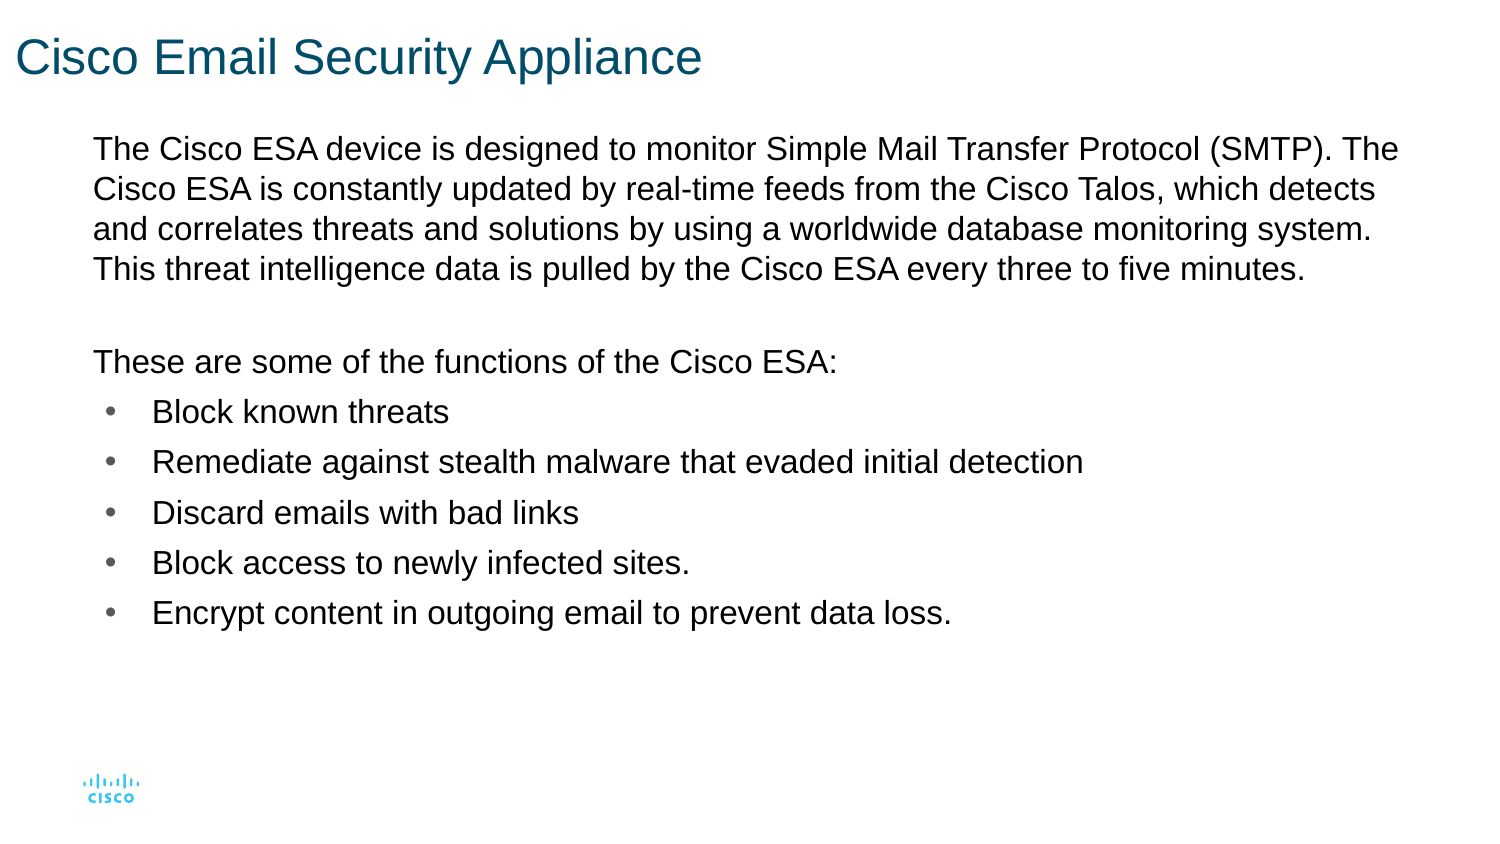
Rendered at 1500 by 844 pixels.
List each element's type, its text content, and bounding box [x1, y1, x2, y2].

title Cisco Email Security Appliance [0, 0, 1369, 121]
list The Cisco ESA device is designed to monitor Simple Mail Transfer Protocol (SMTP). The Cisco ESA is constantly updated by real-time feeds from the Cisco Talos, which detects and correlates threats and solutions by using a worldwide database monitoring system. This threat intelligence data is pulled by the Cisco ESA every three to five minutes. These are some of the functions of the Cisco ESA: Block known threats Remediate against stealth malware that evaded initial detection Discard emails with bad links Block access to newly infected sites. Encrypt content in outgoing email to prevent data loss. [77, 120, 1437, 726]
